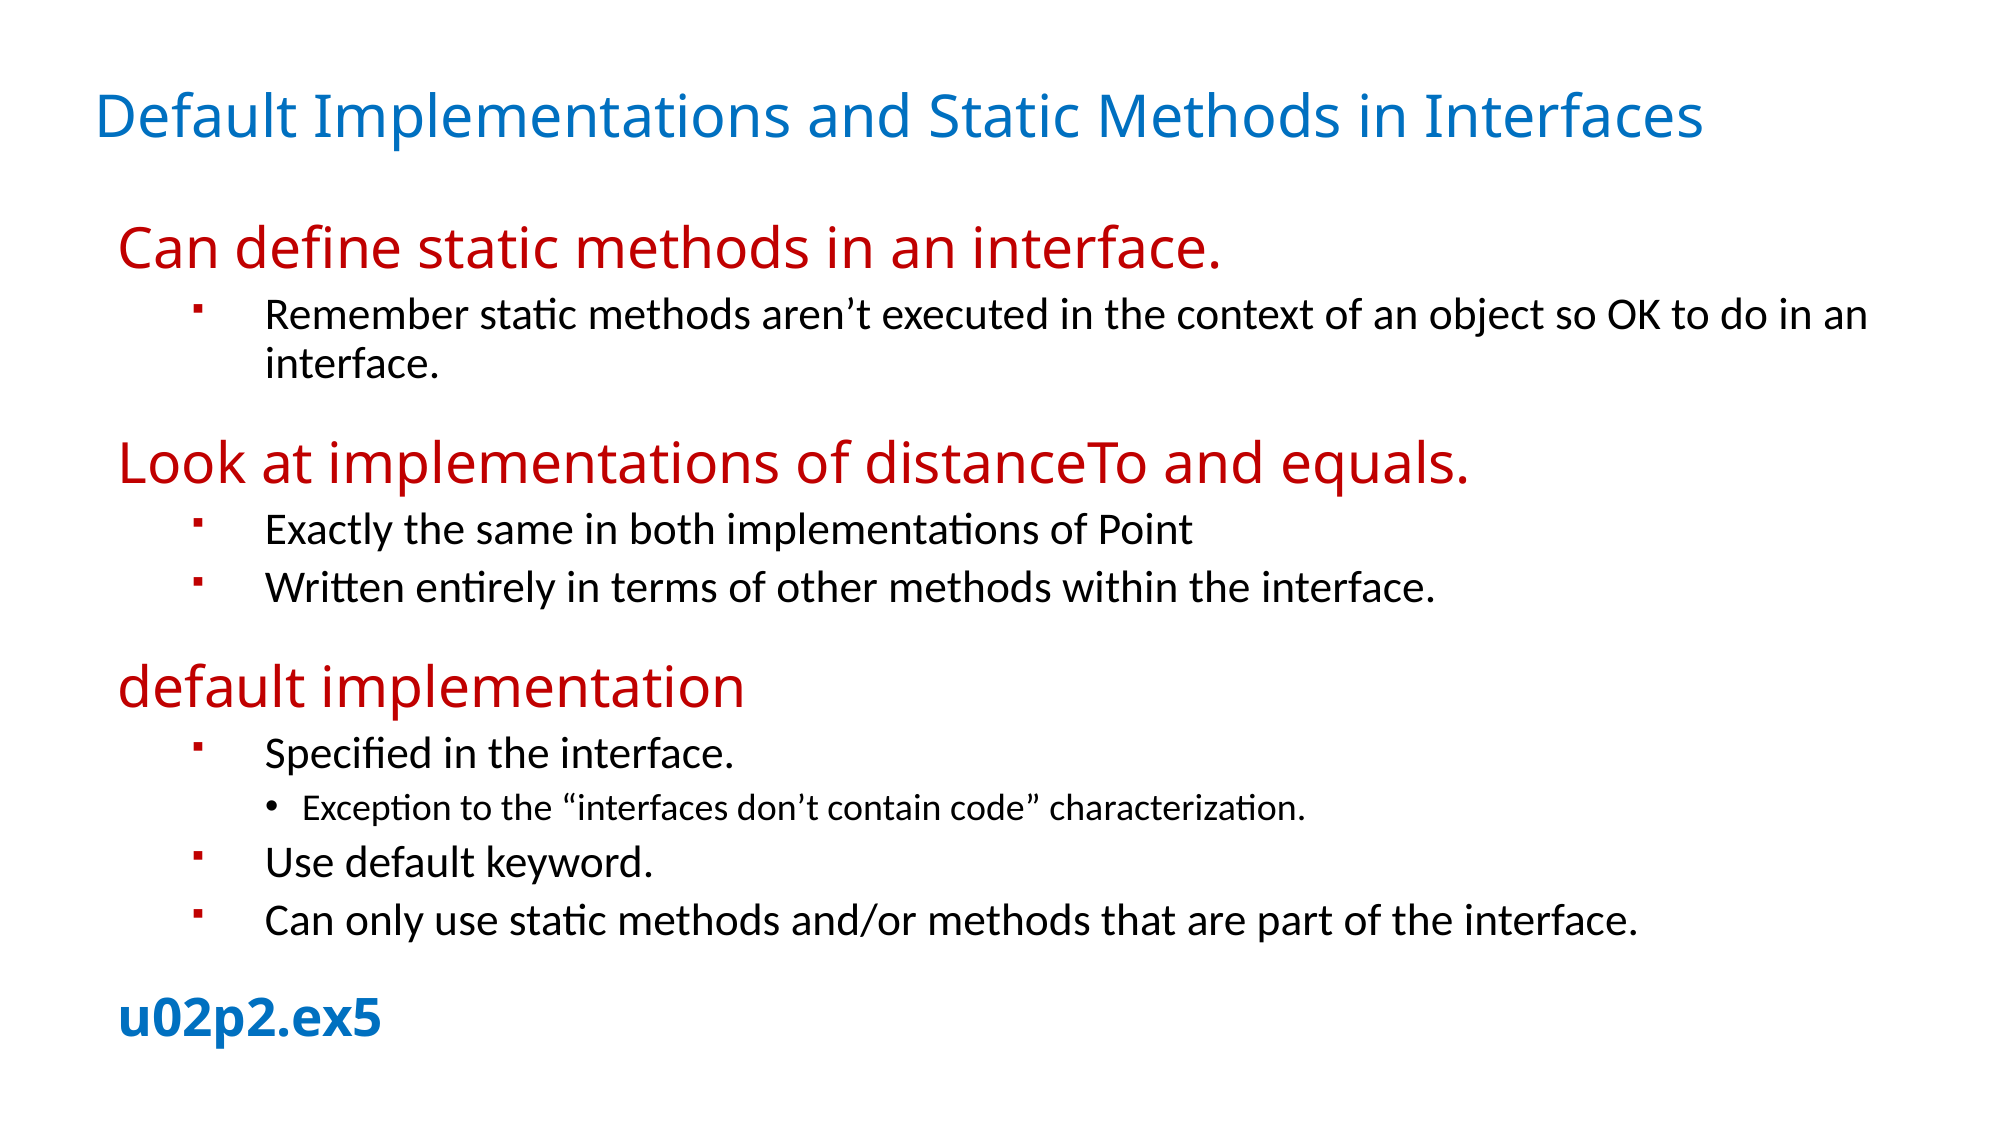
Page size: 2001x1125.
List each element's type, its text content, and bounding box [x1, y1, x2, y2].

title Default Implementations and Static Methods in Interfaces [79, 59, 1831, 177]
list Can define static methods in an interface. Remember static methods aren’t executed in the context of an object so OK to do in an interface. Look at implementations of distanceTo and equals. Exactly the same in both implementations of Point Written entirely in terms of other methods within the interface. default implementation Specified in the interface. Exception to the “interfaces don’t contain code” characterization. Use default keyword. Can only use static methods and/or methods that are part of the interface. u02p2.ex5 [102, 212, 1921, 1058]
